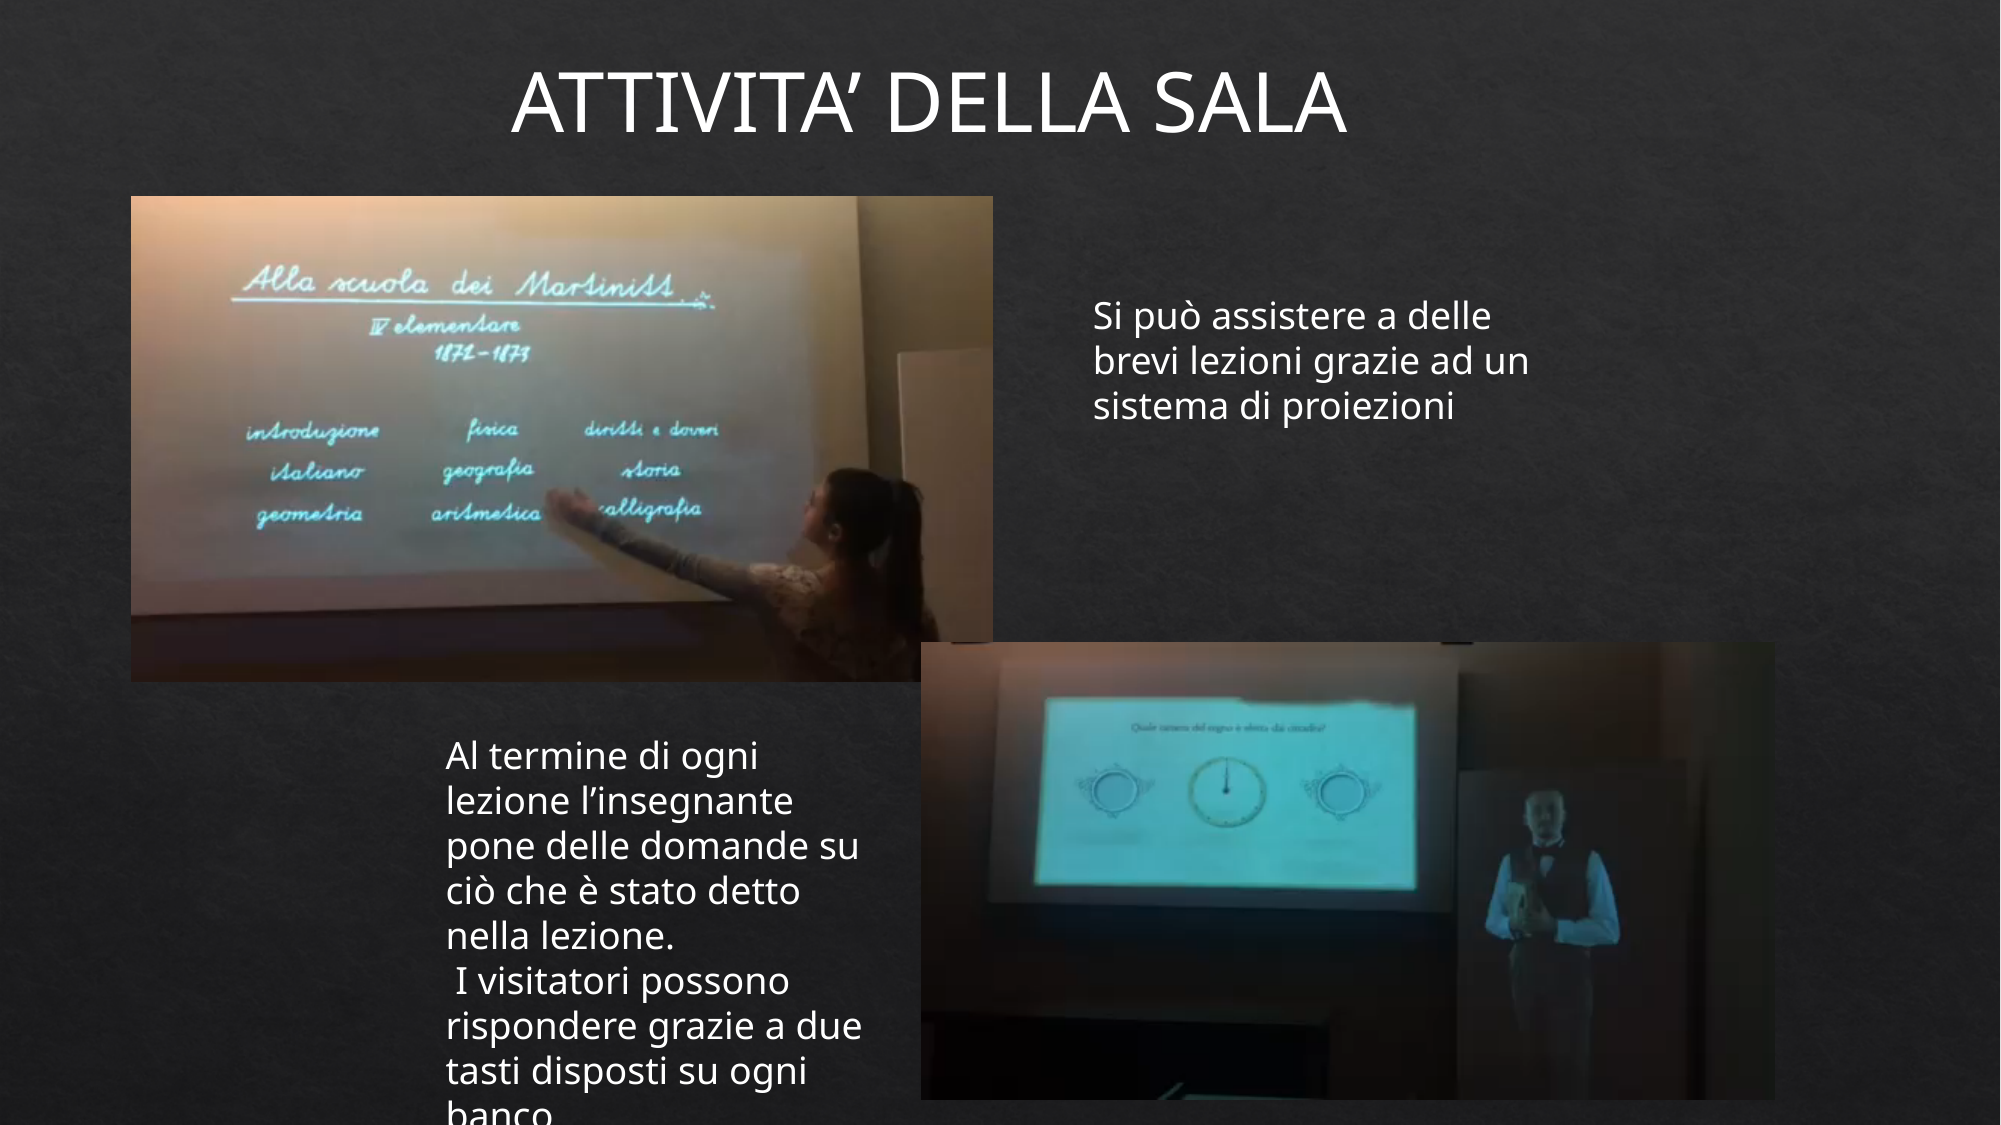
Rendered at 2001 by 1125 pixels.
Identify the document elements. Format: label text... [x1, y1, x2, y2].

text_box Si può assistere a delle brevi lezioni grazie ad un sistema di proiezioni [1078, 284, 1573, 480]
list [130, 195, 994, 683]
text_box Al termine di ogni lezione l’insegnante pone delle domande su ciò che è stato detto nella lezione. I visitatori possono rispondere grazie a due tasti disposti su ogni banco [430, 724, 888, 1125]
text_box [920, 641, 1776, 1101]
text_box ATTIVITA’ DELLA SALA [497, 41, 1660, 157]
